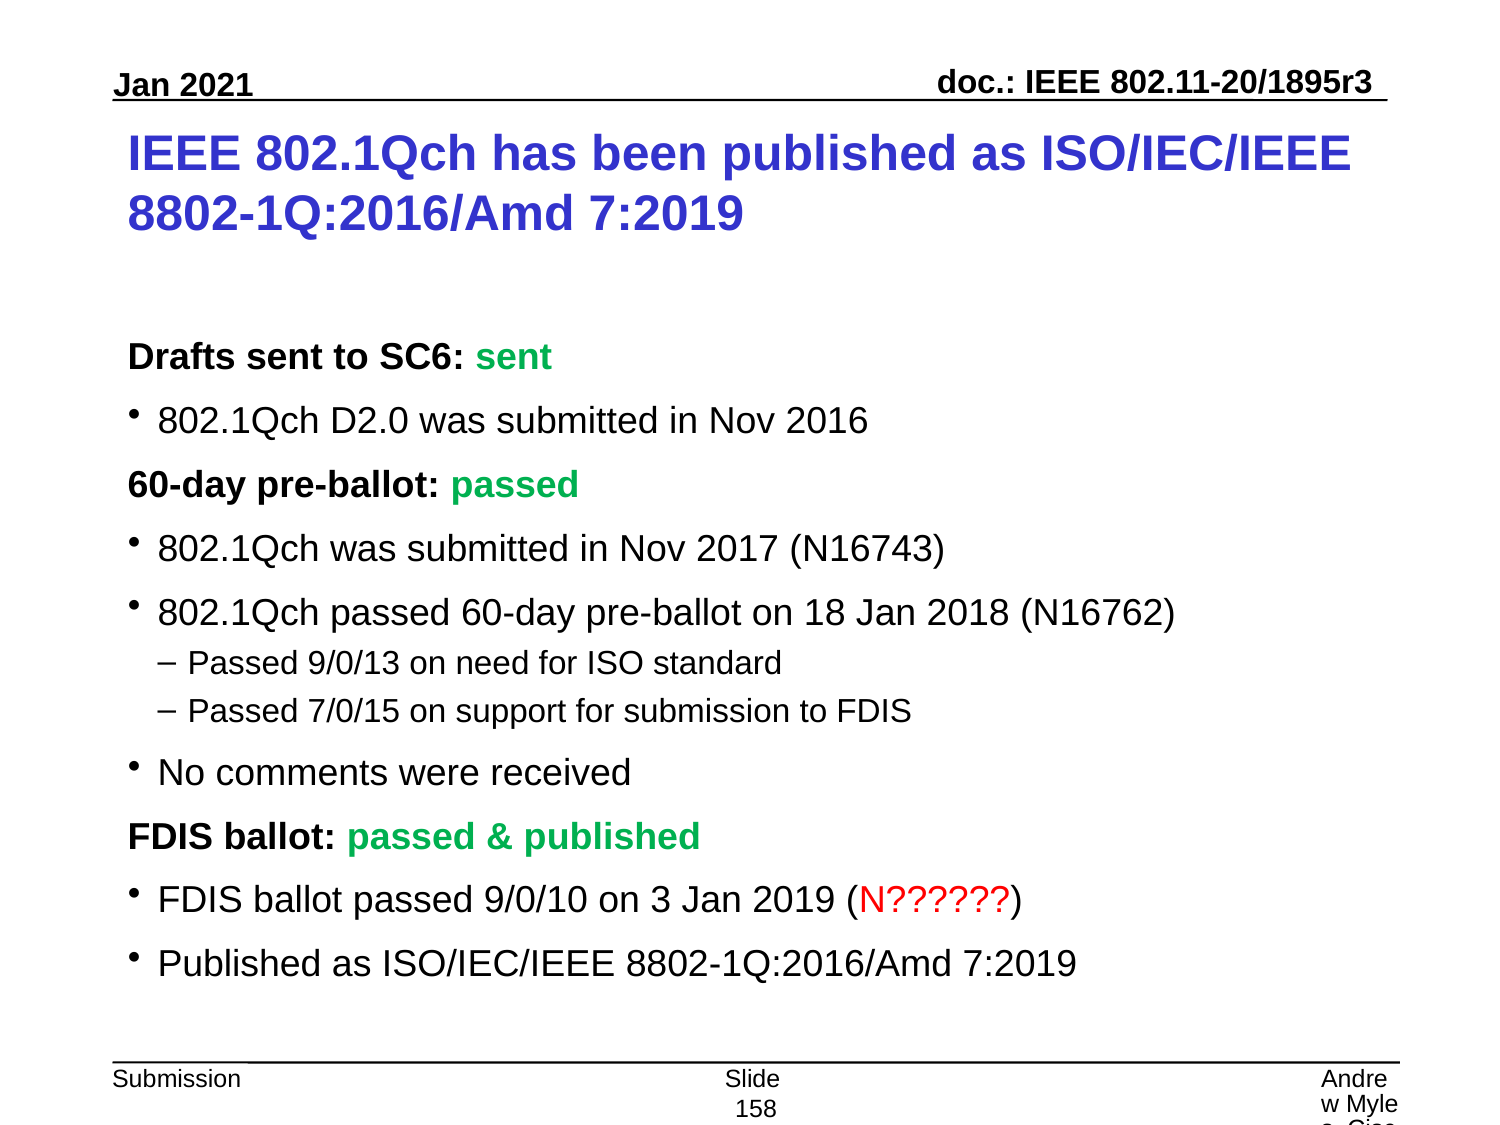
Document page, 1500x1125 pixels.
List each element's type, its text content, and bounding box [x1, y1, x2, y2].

footer Andrew Myles, Cisco [1320, 1061, 1402, 1093]
slide_number Slide 158 [709, 1061, 803, 1093]
list Drafts sent to SC6: sent 802.1Qch D2.0 was submitted in Nov 2016 60-day pre-ballot: passed 802.1Qch was submitted in Nov 2017 (N16743) 802.1Qch passed 60-day pre-ballot on 18 Jan 2018 (N16762) Passed 9/0/13 on need for ISO standard Passed 7/0/15 on support for submission to FDIS No comments were received FDIS ballot: passed & published FDIS ballot passed 9/0/10 on 3 Jan 2019 (N??????) Published as ISO/IEC/IEEE 8802-1Q:2016/Amd 7:2019 [112, 324, 1388, 1000]
title IEEE 802.1Qch has been published as ISO/IEC/IEEE 8802-1Q:2016/Amd 7:2019 [112, 112, 1388, 288]
